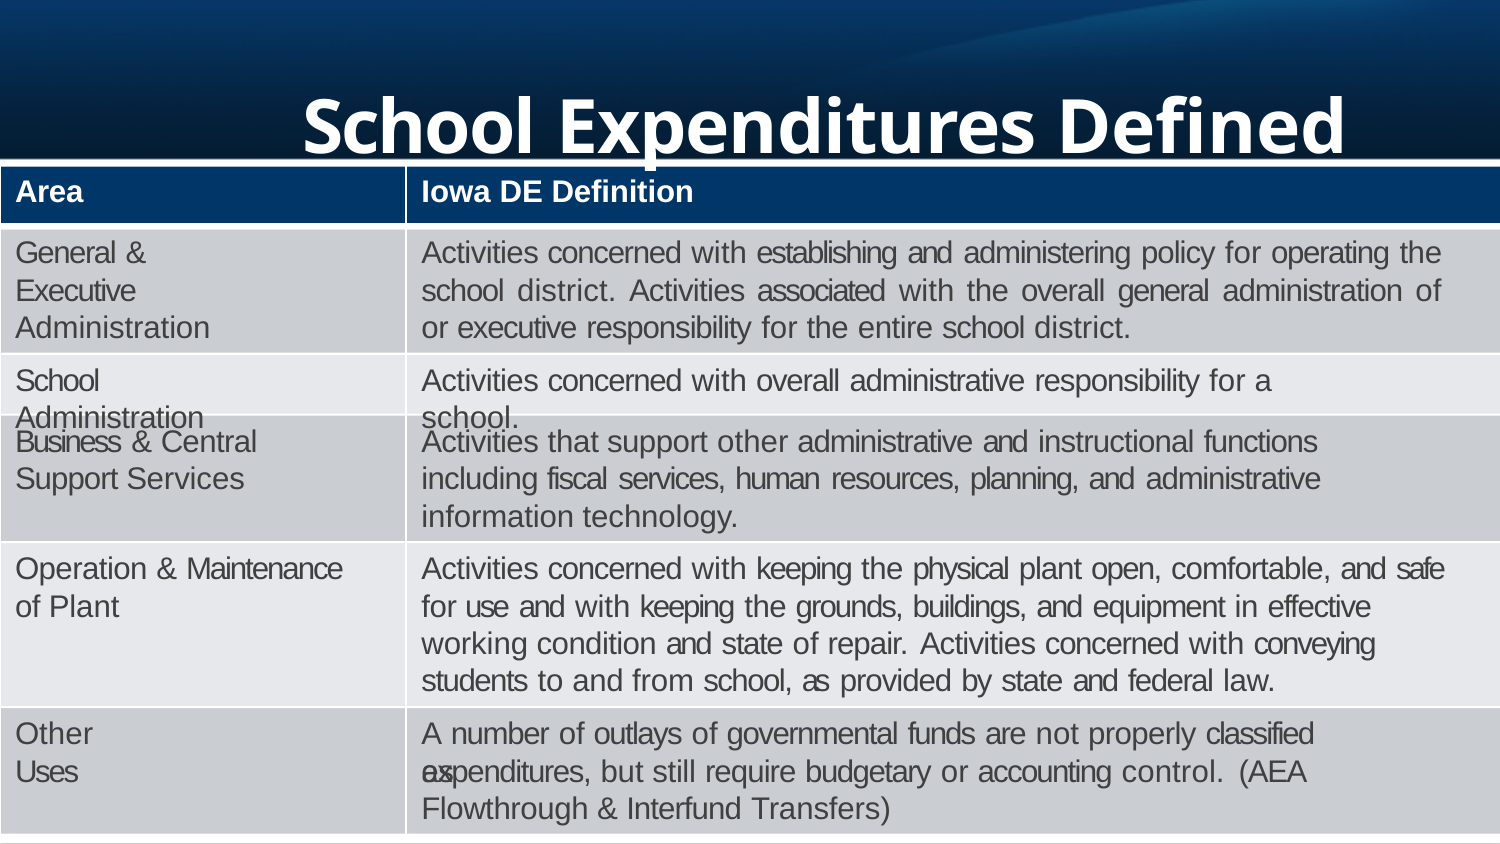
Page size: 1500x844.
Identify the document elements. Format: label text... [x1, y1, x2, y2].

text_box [0, 158, 1500, 844]
title School Expenditures Defined [75, 14, 1425, 157]
picture [0, 0, 1500, 158]
